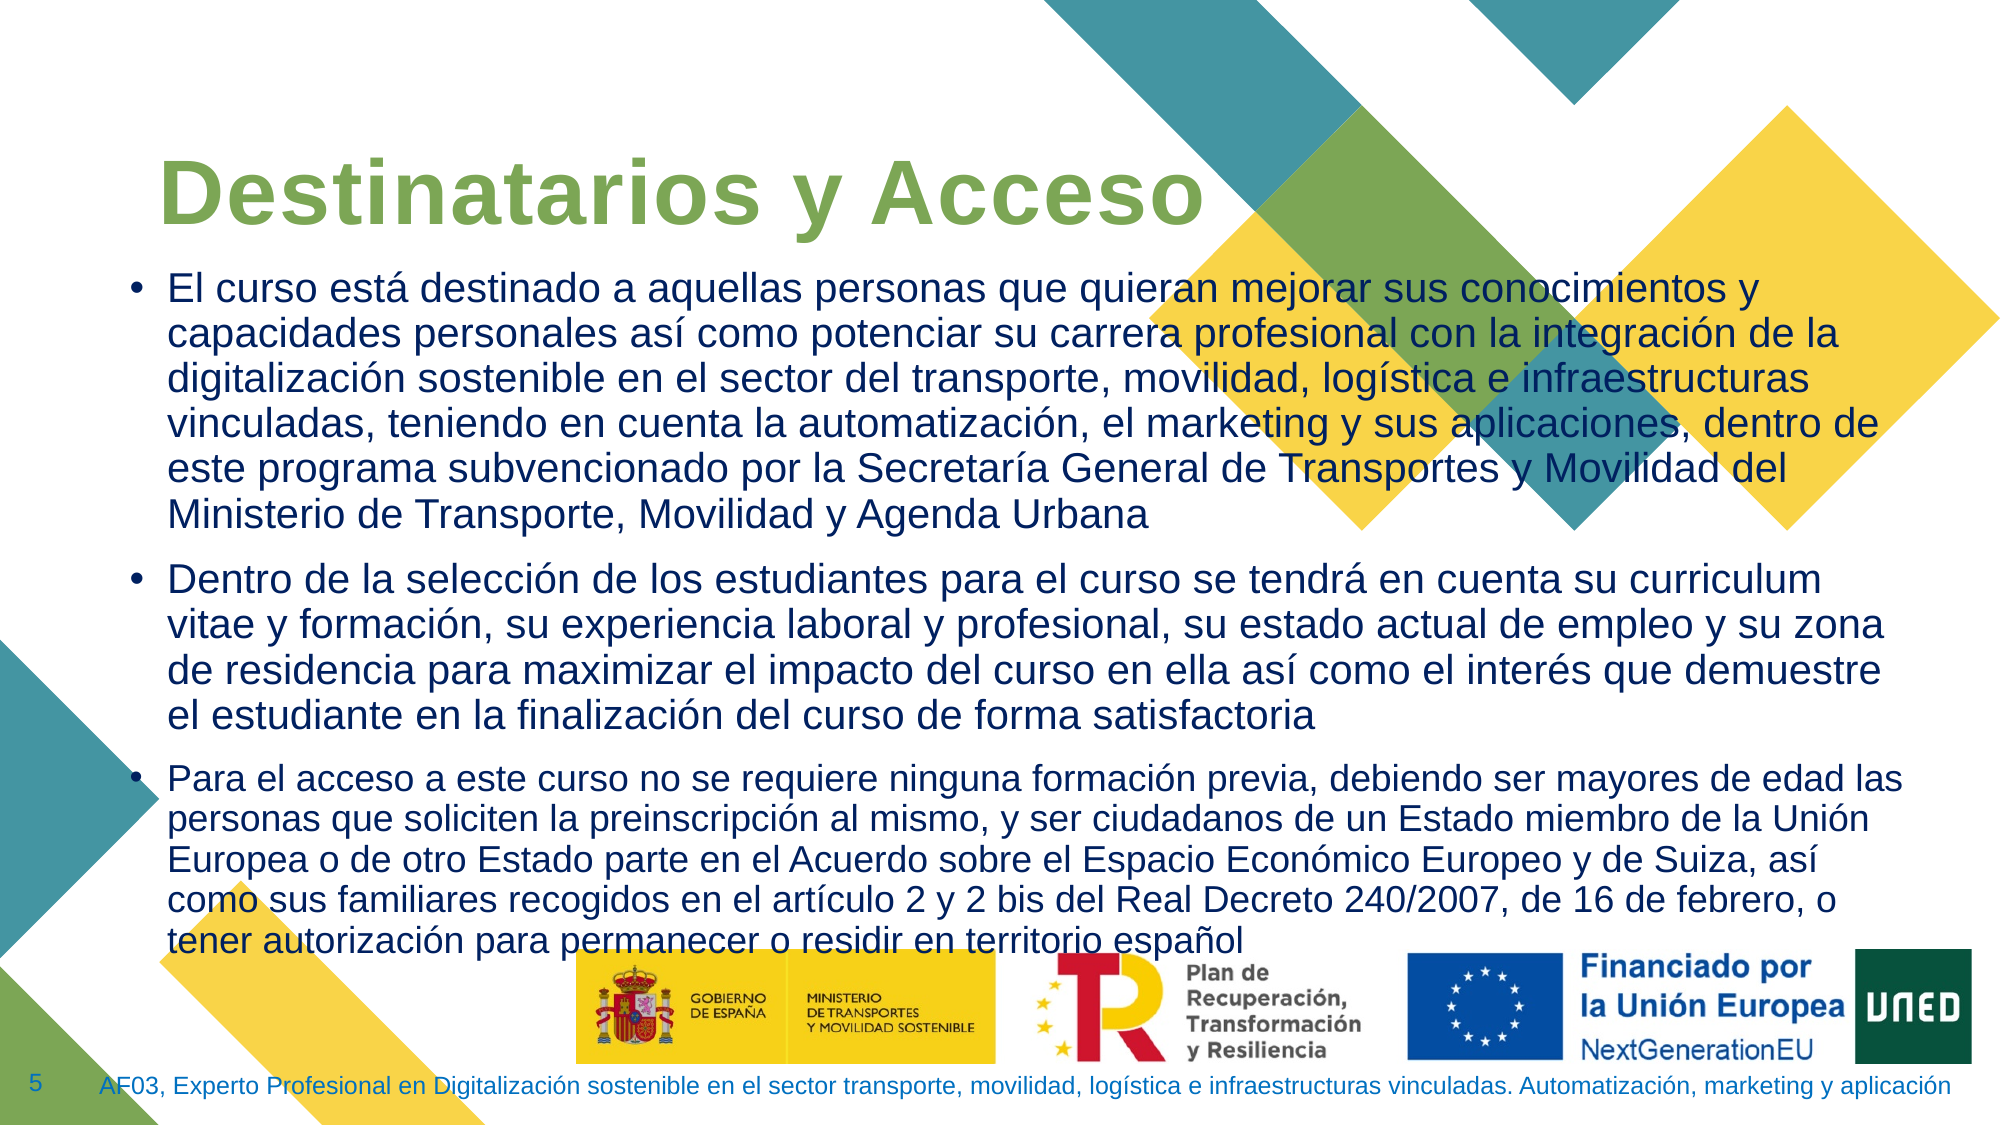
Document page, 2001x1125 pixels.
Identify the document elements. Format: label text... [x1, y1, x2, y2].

picture [1929, 949, 1972, 1061]
footer AF03, Experto Profesional en Digitalización sostenible en el sector transporte, movilidad, logística e infraestructuras vinculadas. Automatización, marketing y aplicación [71, 1061, 1972, 1125]
list El curso está destinado a aquellas personas que quieran mejorar sus conocimientos y capacidades personales así como potenciar su carrera profesional con la integración de la digitalización sostenible en el sector del transporte, movilidad, logística e infraestructuras vinculadas, teniendo en cuenta la automatización, el marketing y sus aplicaciones, dentro de este programa subvencionado por la Secretaría General de Transportes y Movilidad del Ministerio de Transporte, Movilidad y Agenda Urbana Dentro de la selección de los estudiantes para el curso se tendrá en cuenta su curriculum vitae y formación, su experiencia laboral y profesional, su estado actual de empleo y su zona de residencia para maximizar el impacto del curso en ella así como el interés que demuestre el estudiante en la finalización del curso de forma satisfactoria Para el acceso a este curso no se requiere ninguna formación previa, debiendo ser mayores de edad las personas que soliciten la preinscripción al mismo, y ser ciudadanos de un Estado miembro de la Unión Europea o de otro Estado parte en el Acuerdo sobre el Espacio Económico Europeo y de Suiza, así como sus familiares recogidos en el artículo 2 y 2 bis del Real Decreto 240/2007, de 16 de febrero, o tener autorización para permanecer o residir en territorio español [114, 259, 1929, 1061]
slide_number 5 [28, 1066, 71, 1107]
text_box Destinatarios y Acceso [158, 144, 1900, 245]
